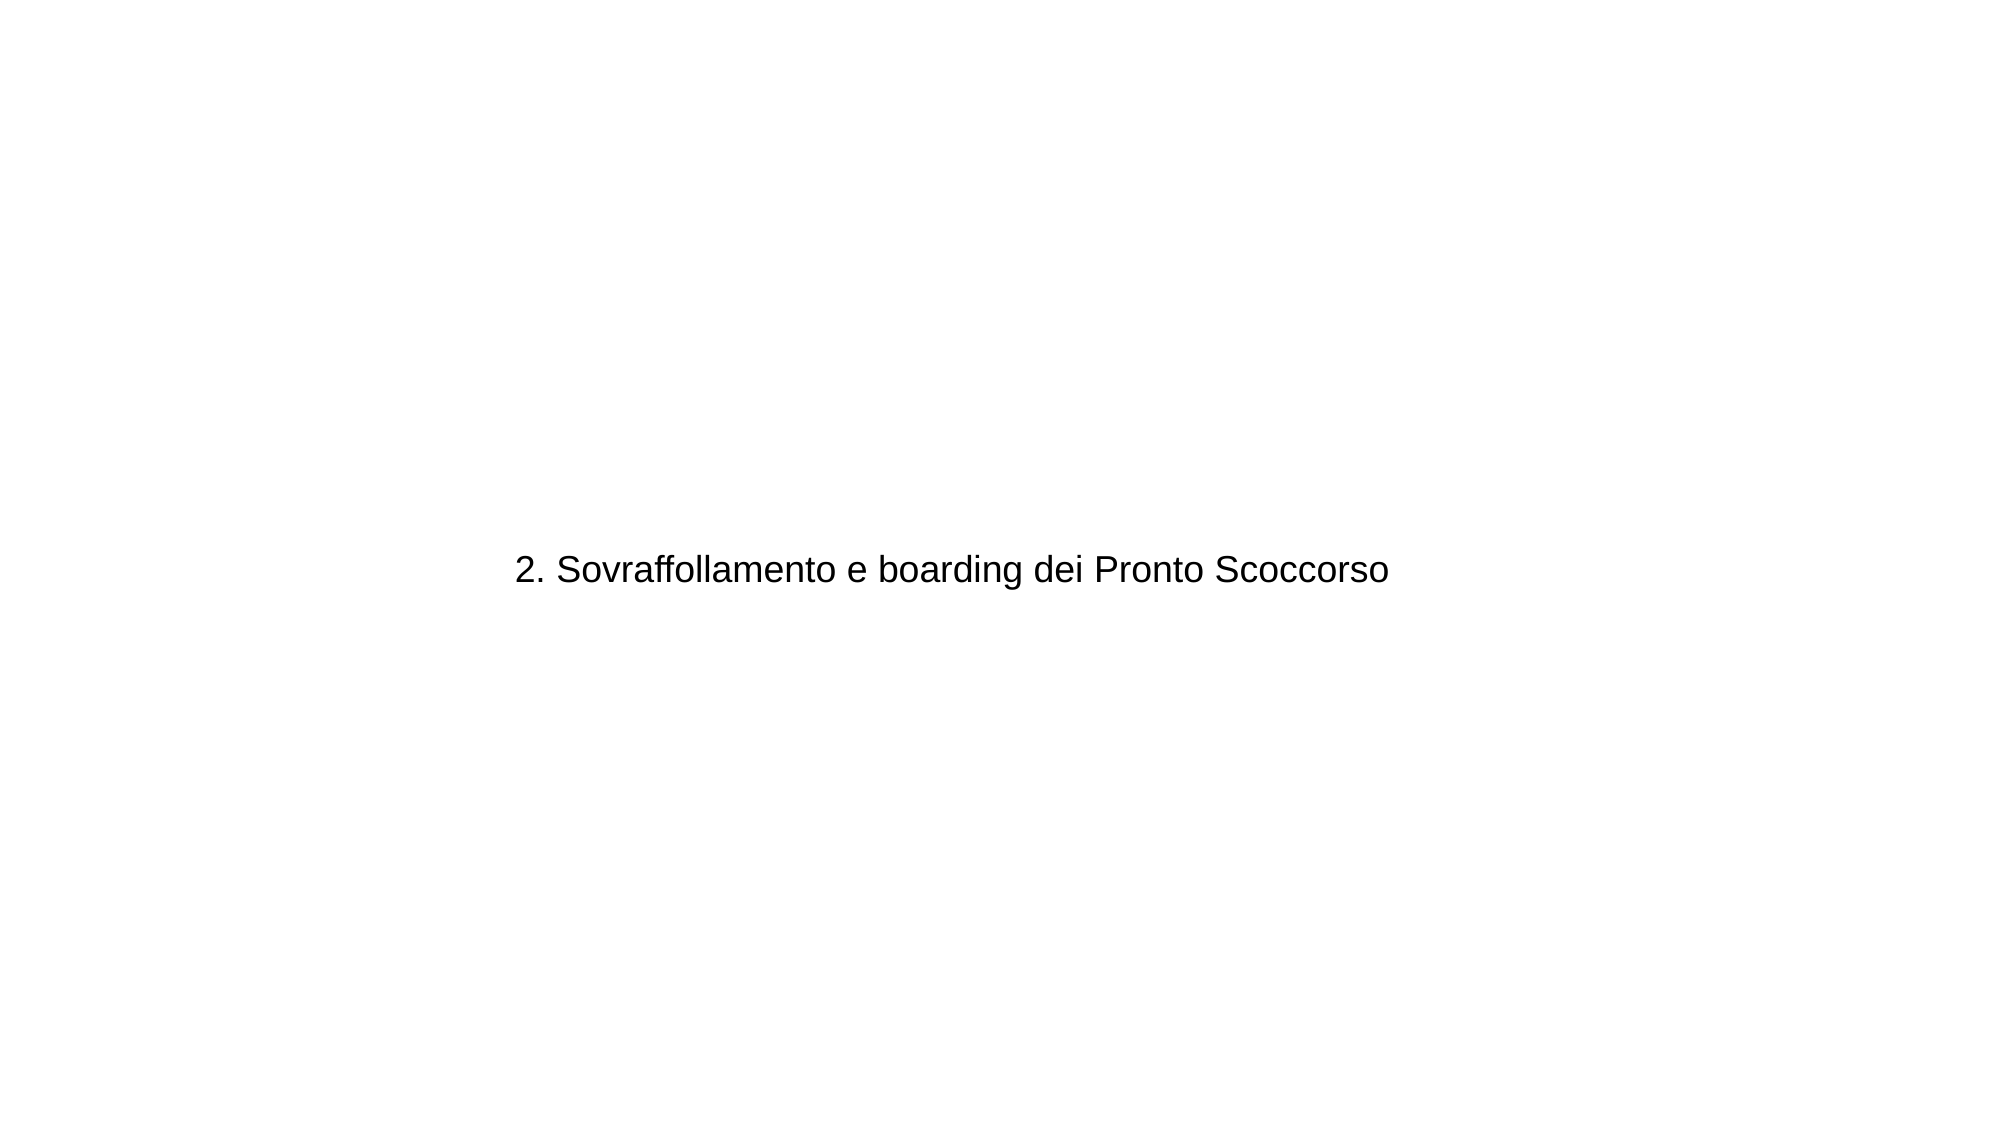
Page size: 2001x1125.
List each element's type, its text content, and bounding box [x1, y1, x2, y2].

text_box 2. Sovraffollamento e boarding dei Pronto Scoccorso [500, 530, 1501, 597]
